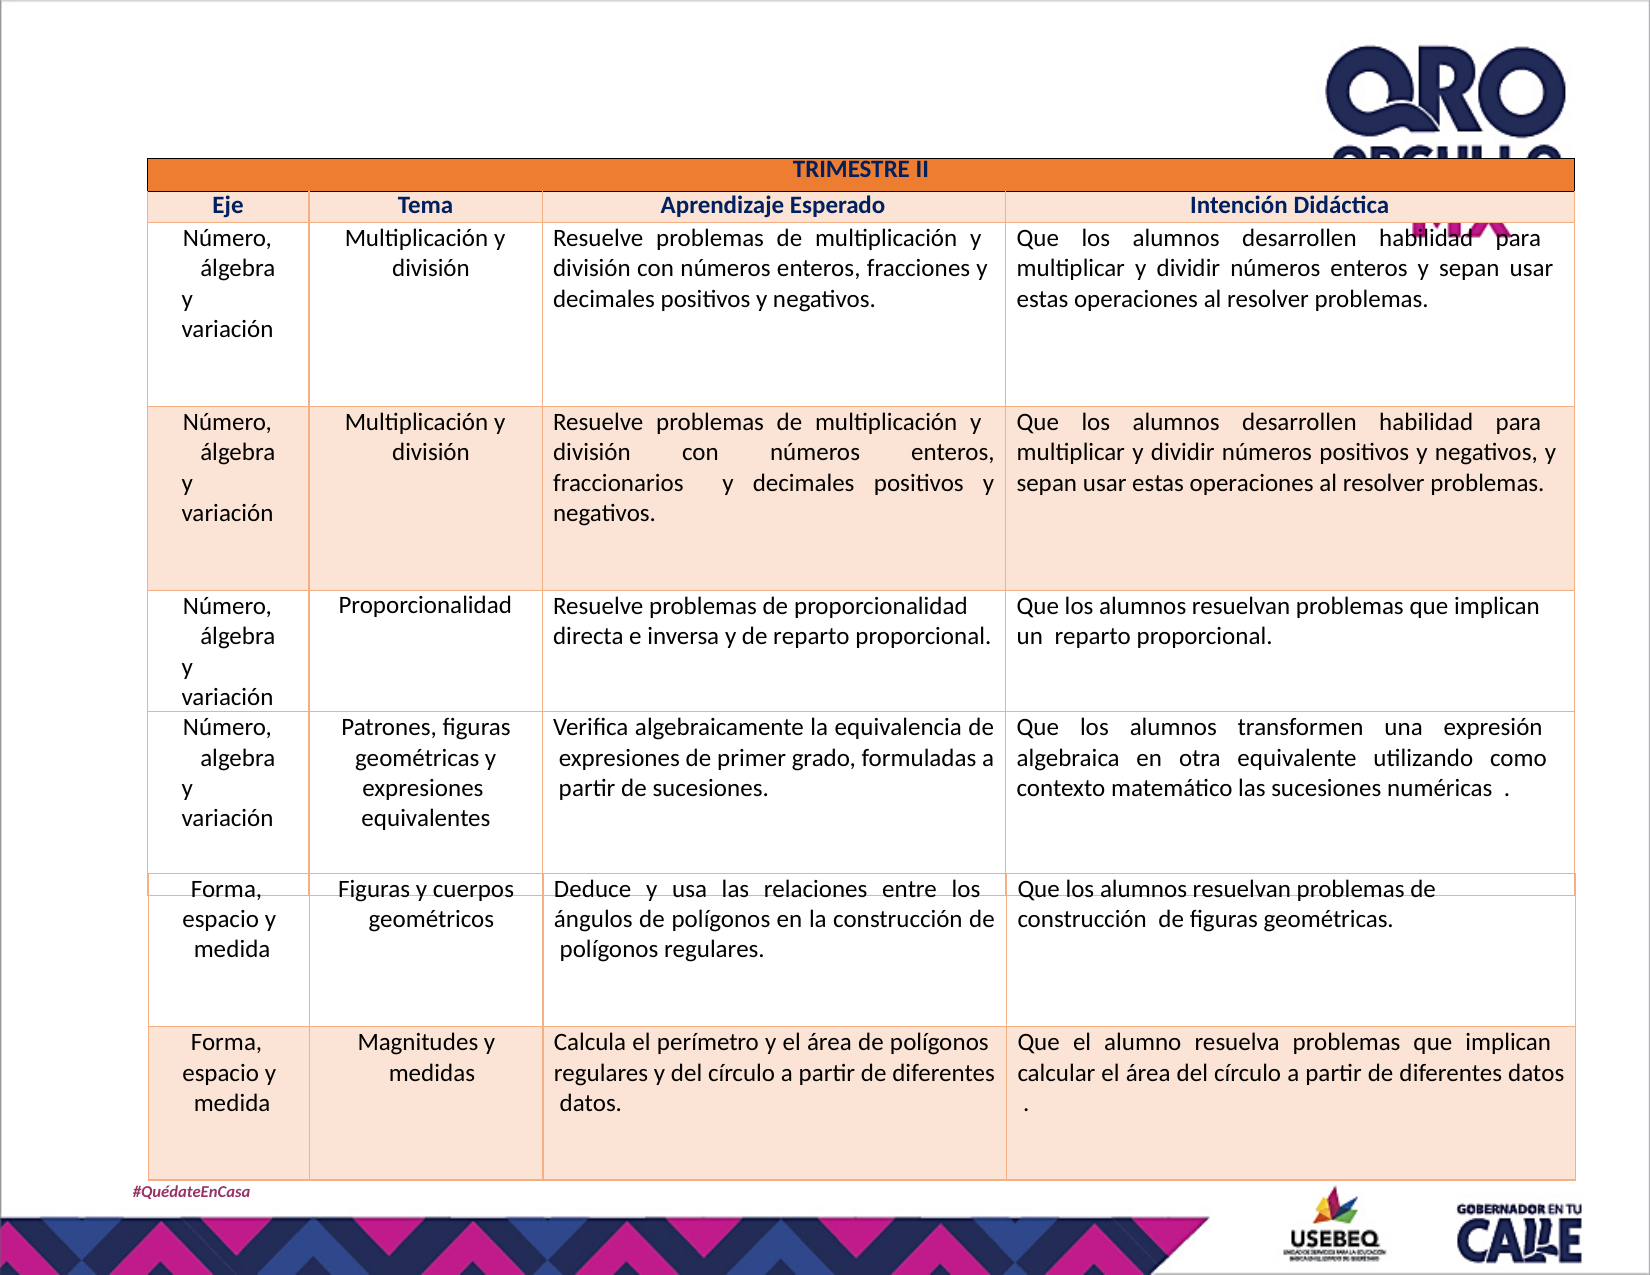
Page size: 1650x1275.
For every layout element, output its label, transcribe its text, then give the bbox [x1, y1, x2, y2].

table_cell Intención Didáctica [1006, 192, 1574, 222]
table_cell Que los alumnos desarrollen habilidad para multiplicar y dividir números positivos y negativos, y sepan usar estas operaciones al resolver problemas. [1006, 407, 1574, 590]
table_cell Tema [310, 192, 542, 222]
footer #QuédateEnCasa [130, 1180, 253, 1275]
table_cell Multiplicación y división [310, 407, 542, 590]
table_cell Número, algebra y variación [148, 712, 308, 873]
table_cell Resuelve problemas de multiplicación y división con números enteros, fracciones y decimales positivos y negativos. [543, 223, 1005, 406]
table_cell Que los alumnos transformen una expresión algebraica en otra equivalente utilizando como contexto matemático las sucesiones numéricas . [1006, 712, 1574, 873]
table_cell Que los alumnos desarrollen habilidad para multiplicar y dividir números enteros y sepan usar estas operaciones al resolver problemas. [1006, 223, 1574, 406]
table_header Figuras y cuerpos geométricos [310, 874, 542, 1026]
table_cell Número, álgebra y variación [148, 591, 308, 711]
table_cell Calcula el perímetro y el área de polígonos regulares y del círculo a partir de diferentes datos. [544, 1027, 1006, 1179]
table_cell Multiplicación y división [310, 223, 542, 406]
table_cell Número, álgebra y variación [148, 223, 308, 406]
table_cell Patrones, figuras geométricas y expresiones equivalentes [310, 712, 542, 873]
table_cell Que los alumnos resuelvan problemas que implican un reparto proporcional. [1006, 591, 1574, 711]
table_cell Resuelve problemas de multiplicación y división con números enteros, fraccionarios y decimales positivos y negativos. [543, 407, 1005, 590]
table_cell Resuelve problemas de proporcionalidad directa e inversa y de reparto proporcional. [543, 591, 1005, 711]
table_cell Proporcionalidad [310, 591, 542, 711]
table_cell Verifica algebraicamente la equivalencia de expresiones de primer grado, formuladas a partir de sucesiones. [543, 712, 1005, 873]
table_header Deduce y usa las relaciones entre los ángulos de polígonos en la construcción de polígonos regulares. [544, 874, 1006, 1026]
table_cell Forma, espacio y medida [149, 1027, 309, 1179]
table_cell Que el alumno resuelva problemas que implican calcular el área del círculo a partir de diferentes datos . [1007, 1027, 1575, 1179]
table_header Que los alumnos resuelvan problemas de construcción de figuras geométricas. [1007, 874, 1575, 1026]
table_cell Eje [148, 192, 308, 222]
table_cell Aprendizaje Esperado [543, 192, 1005, 222]
table_header Forma, espacio y medida [149, 874, 309, 1026]
table_header TRIMESTRE II [148, 159, 1574, 191]
table_cell Magnitudes y medidas [310, 1027, 542, 1179]
picture [0, 0, 1650, 1275]
table_cell Número, álgebra y variación [148, 407, 308, 590]
